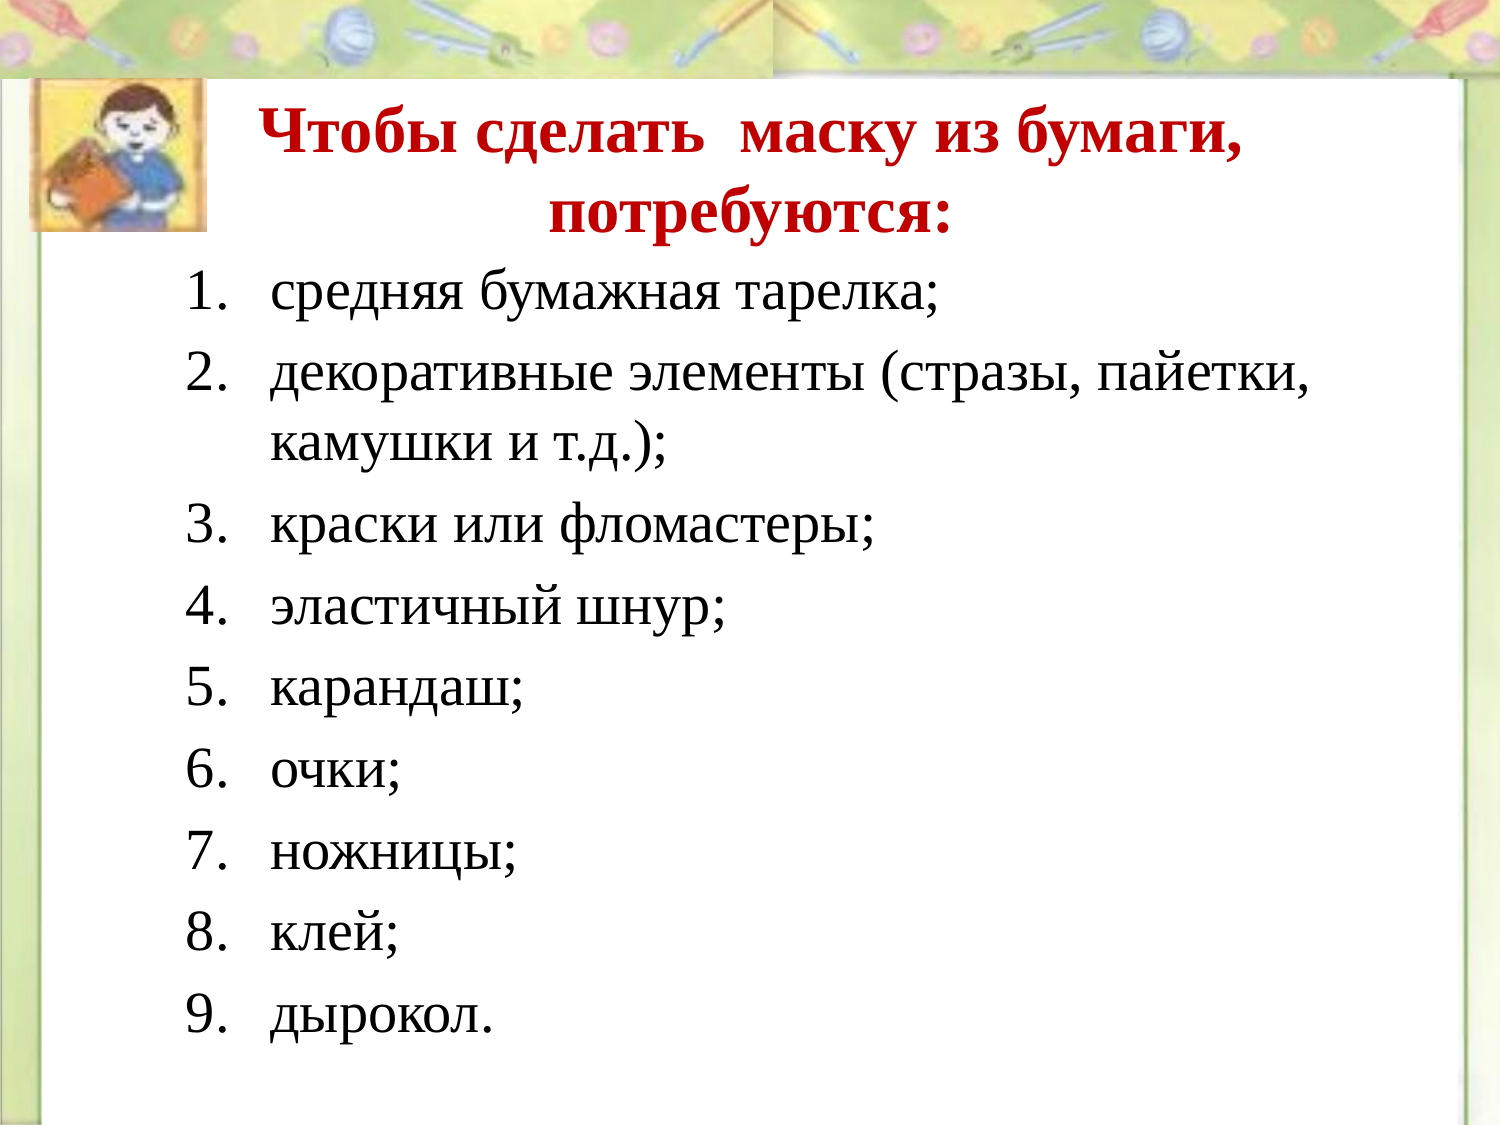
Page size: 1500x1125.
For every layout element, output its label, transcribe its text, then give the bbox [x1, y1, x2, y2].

text_box средняя бумажная тарелка; декоративные элементы (стразы, пайетки, камушки и т.д.); краски или фломастеры; эластичный шнур; карандаш; очки; ножницы; клей; дырокол. [171, 243, 1412, 1071]
text_box Чтобы сделать маску из бумаги, потребуются: [76, 87, 1427, 266]
picture [0, 0, 1500, 1125]
